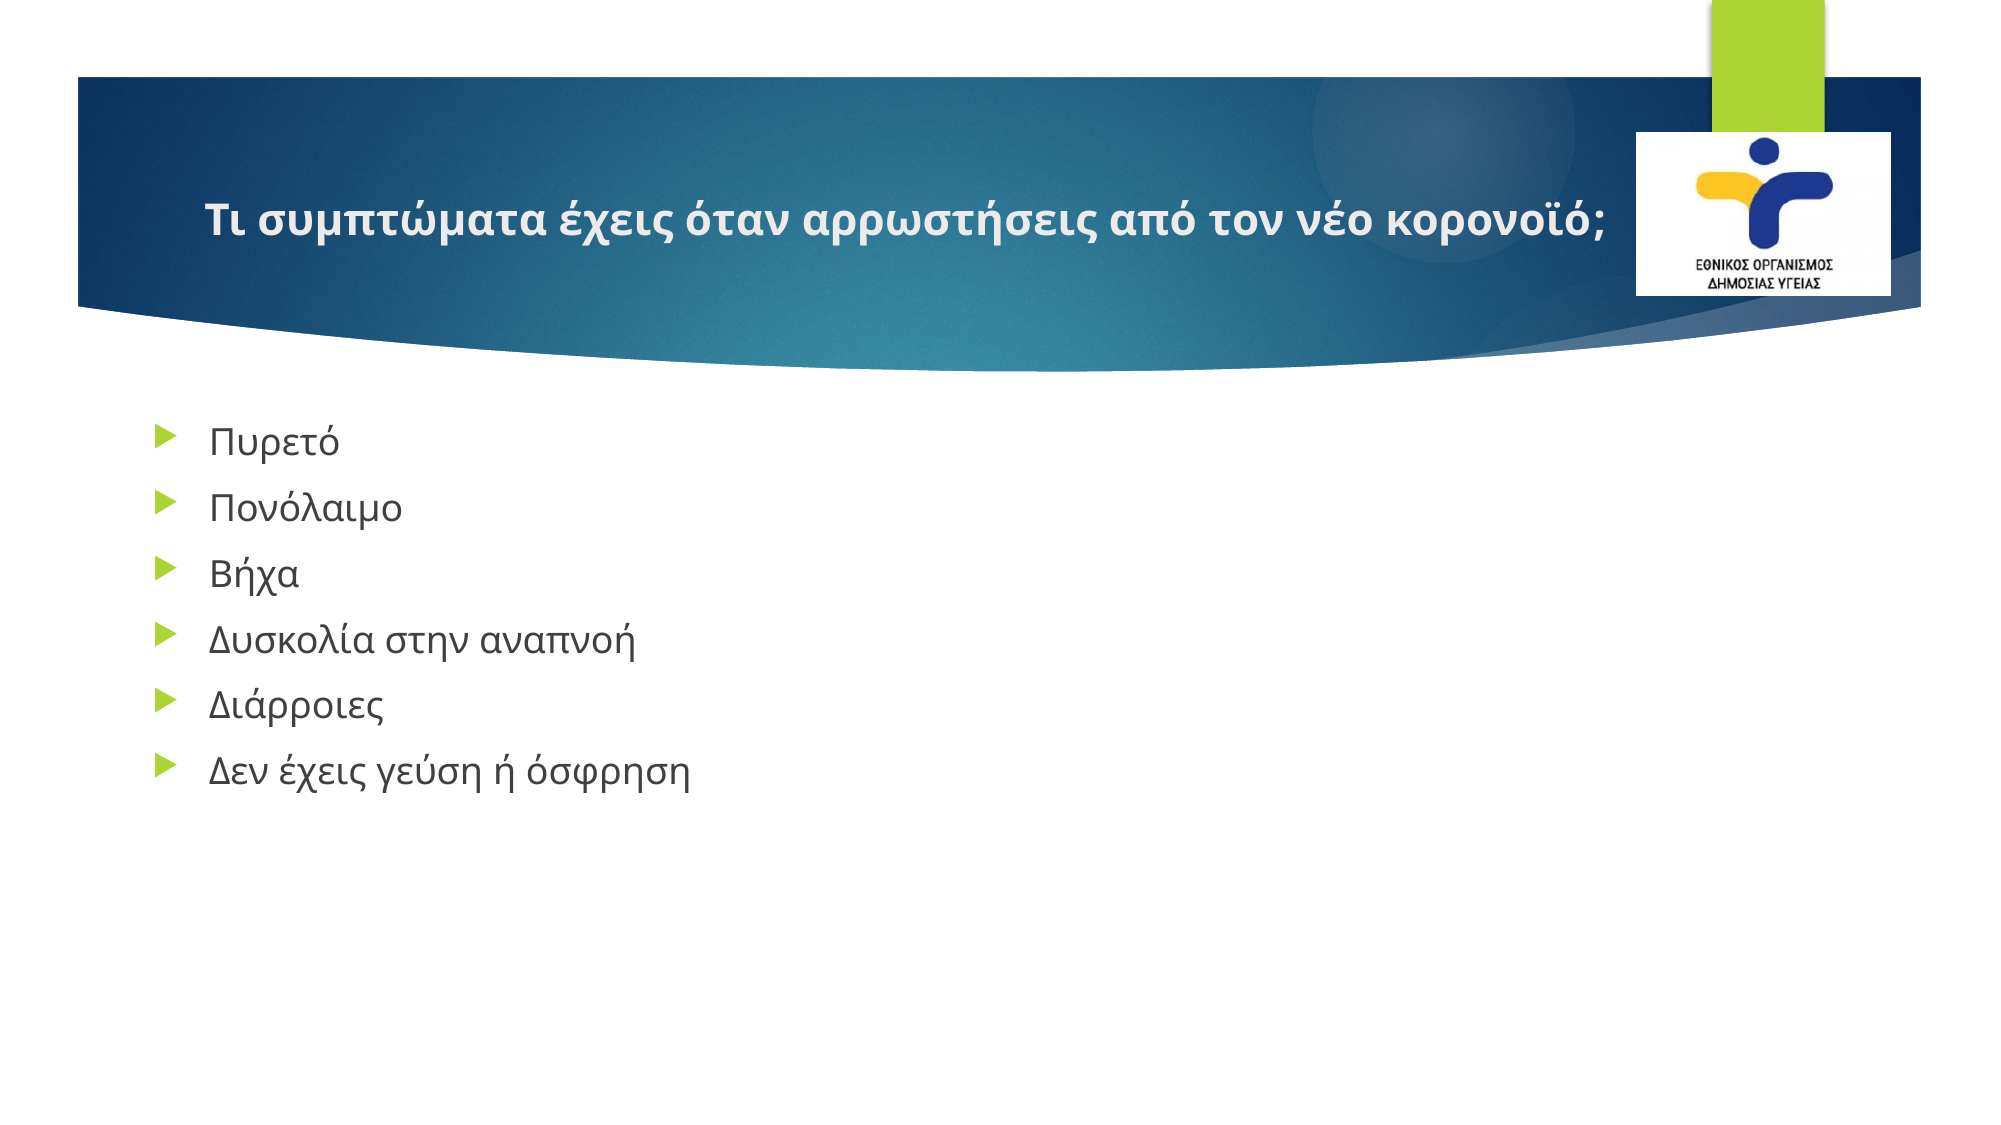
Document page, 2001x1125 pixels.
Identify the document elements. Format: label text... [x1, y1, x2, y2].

title Τι συμπτώματα έχεις όταν αρρωστήσεις από τον νέο κορονοϊό; [189, 159, 1627, 276]
picture [1635, 131, 1891, 296]
list Πυρετό Πονόλαιμο Βήχα Δυσκολία στην αναπνοή Διάρροιες Δεν έχεις γεύση ή όσφρηση [137, 410, 1021, 976]
